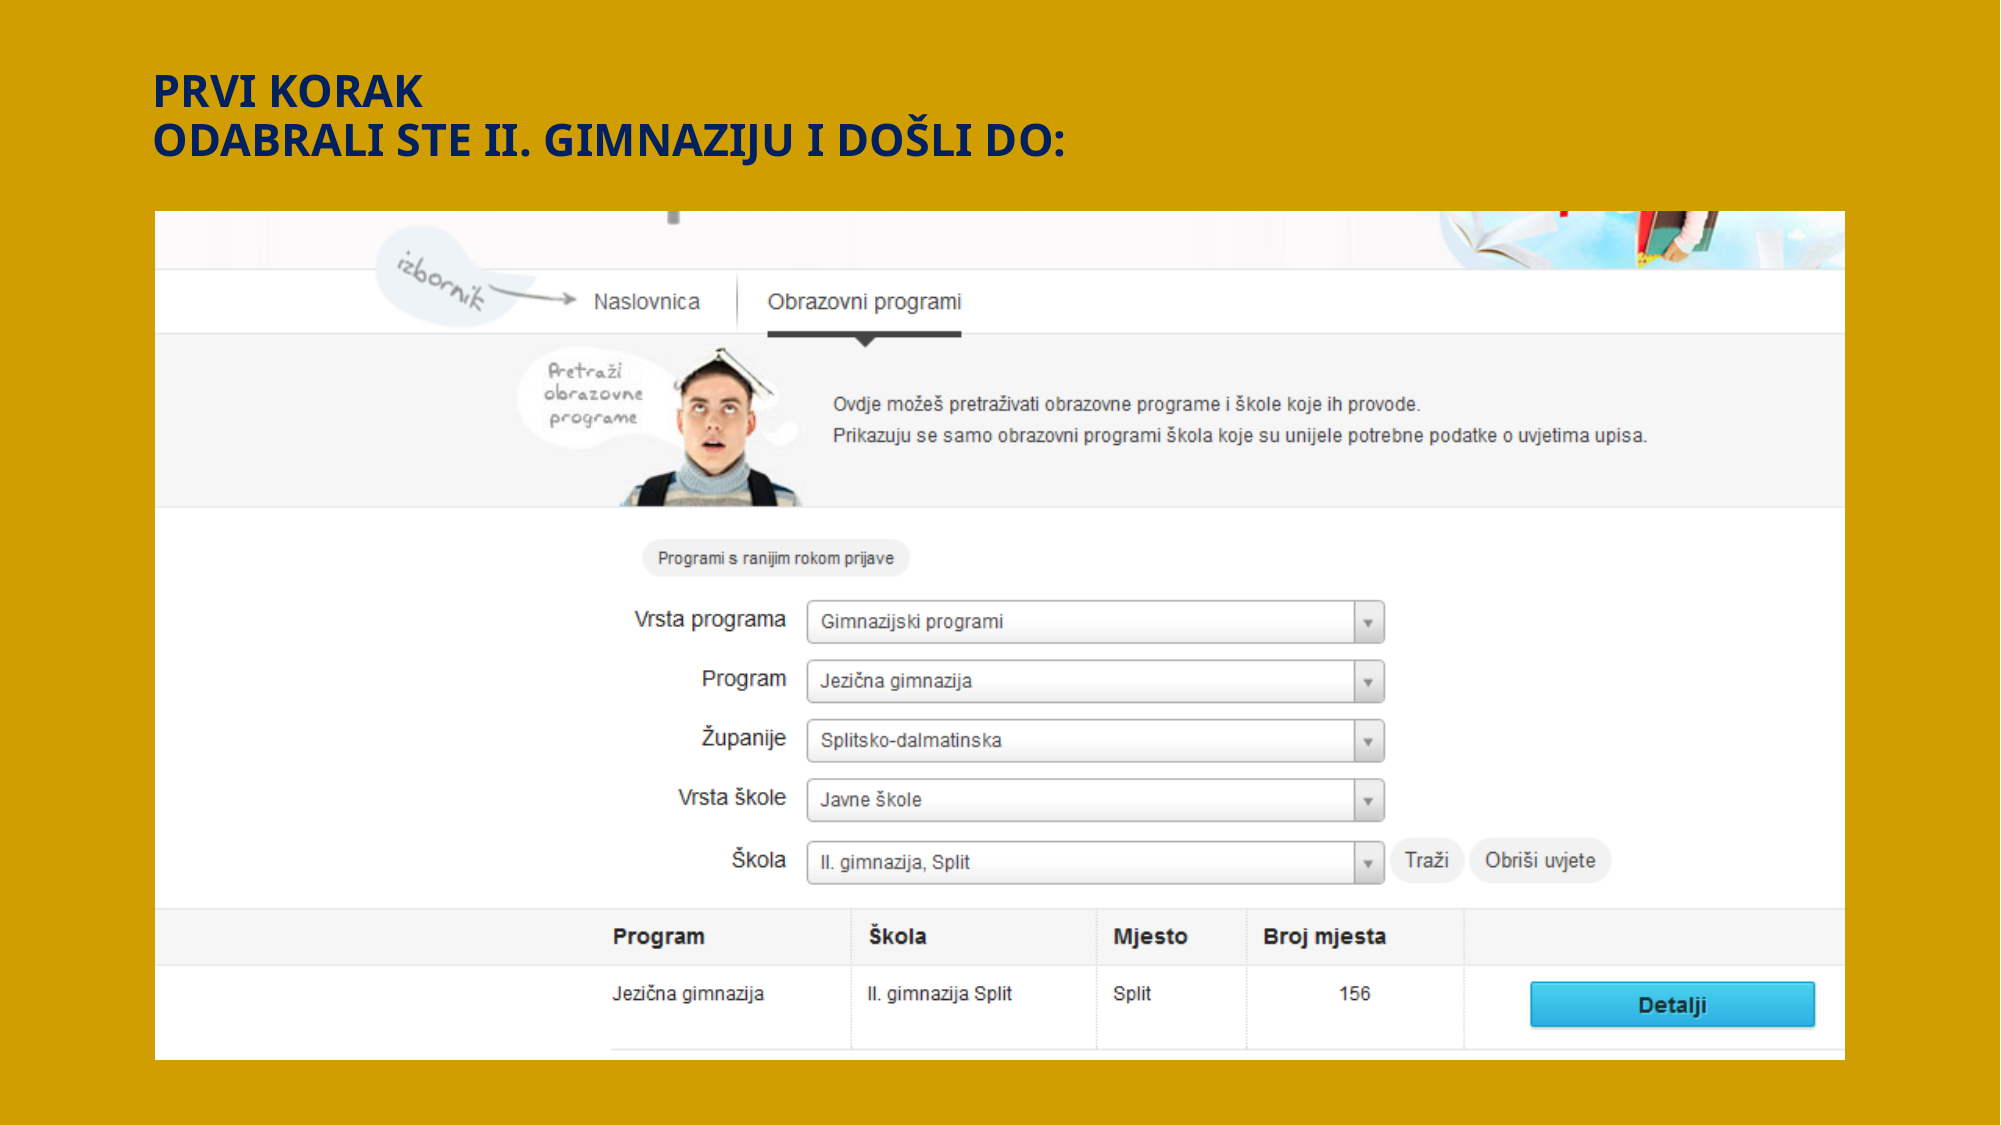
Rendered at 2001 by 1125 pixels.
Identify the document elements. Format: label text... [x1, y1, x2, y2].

picture [155, 211, 1845, 1061]
title PRVI KORAK ODABRALI STE II. GIMNAZIJU I DOŠLI DO: [137, 59, 1863, 278]
